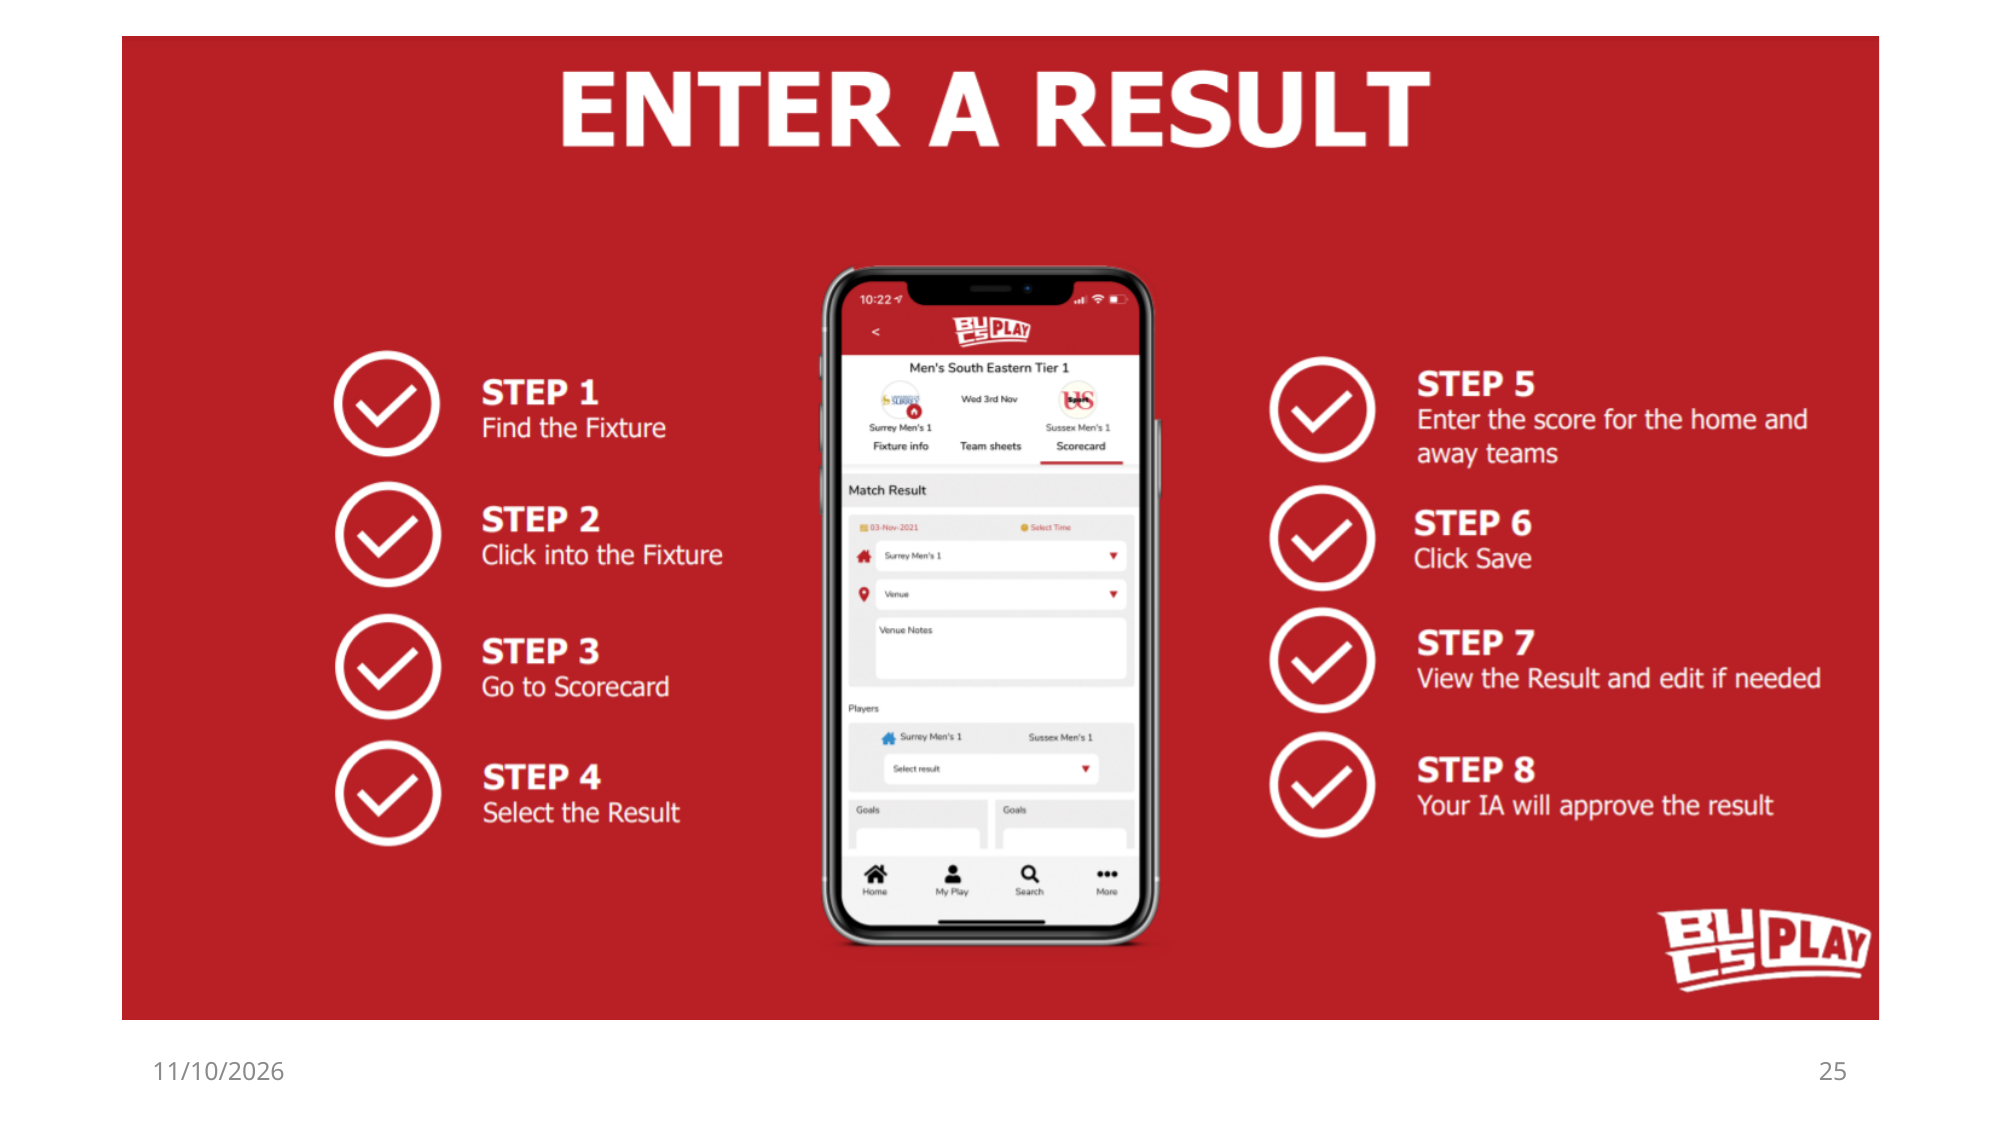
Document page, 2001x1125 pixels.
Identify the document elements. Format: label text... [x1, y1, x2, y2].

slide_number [137, 1042, 588, 1103]
slide_number 25 [1412, 1042, 1863, 1103]
picture [122, 36, 1880, 1020]
